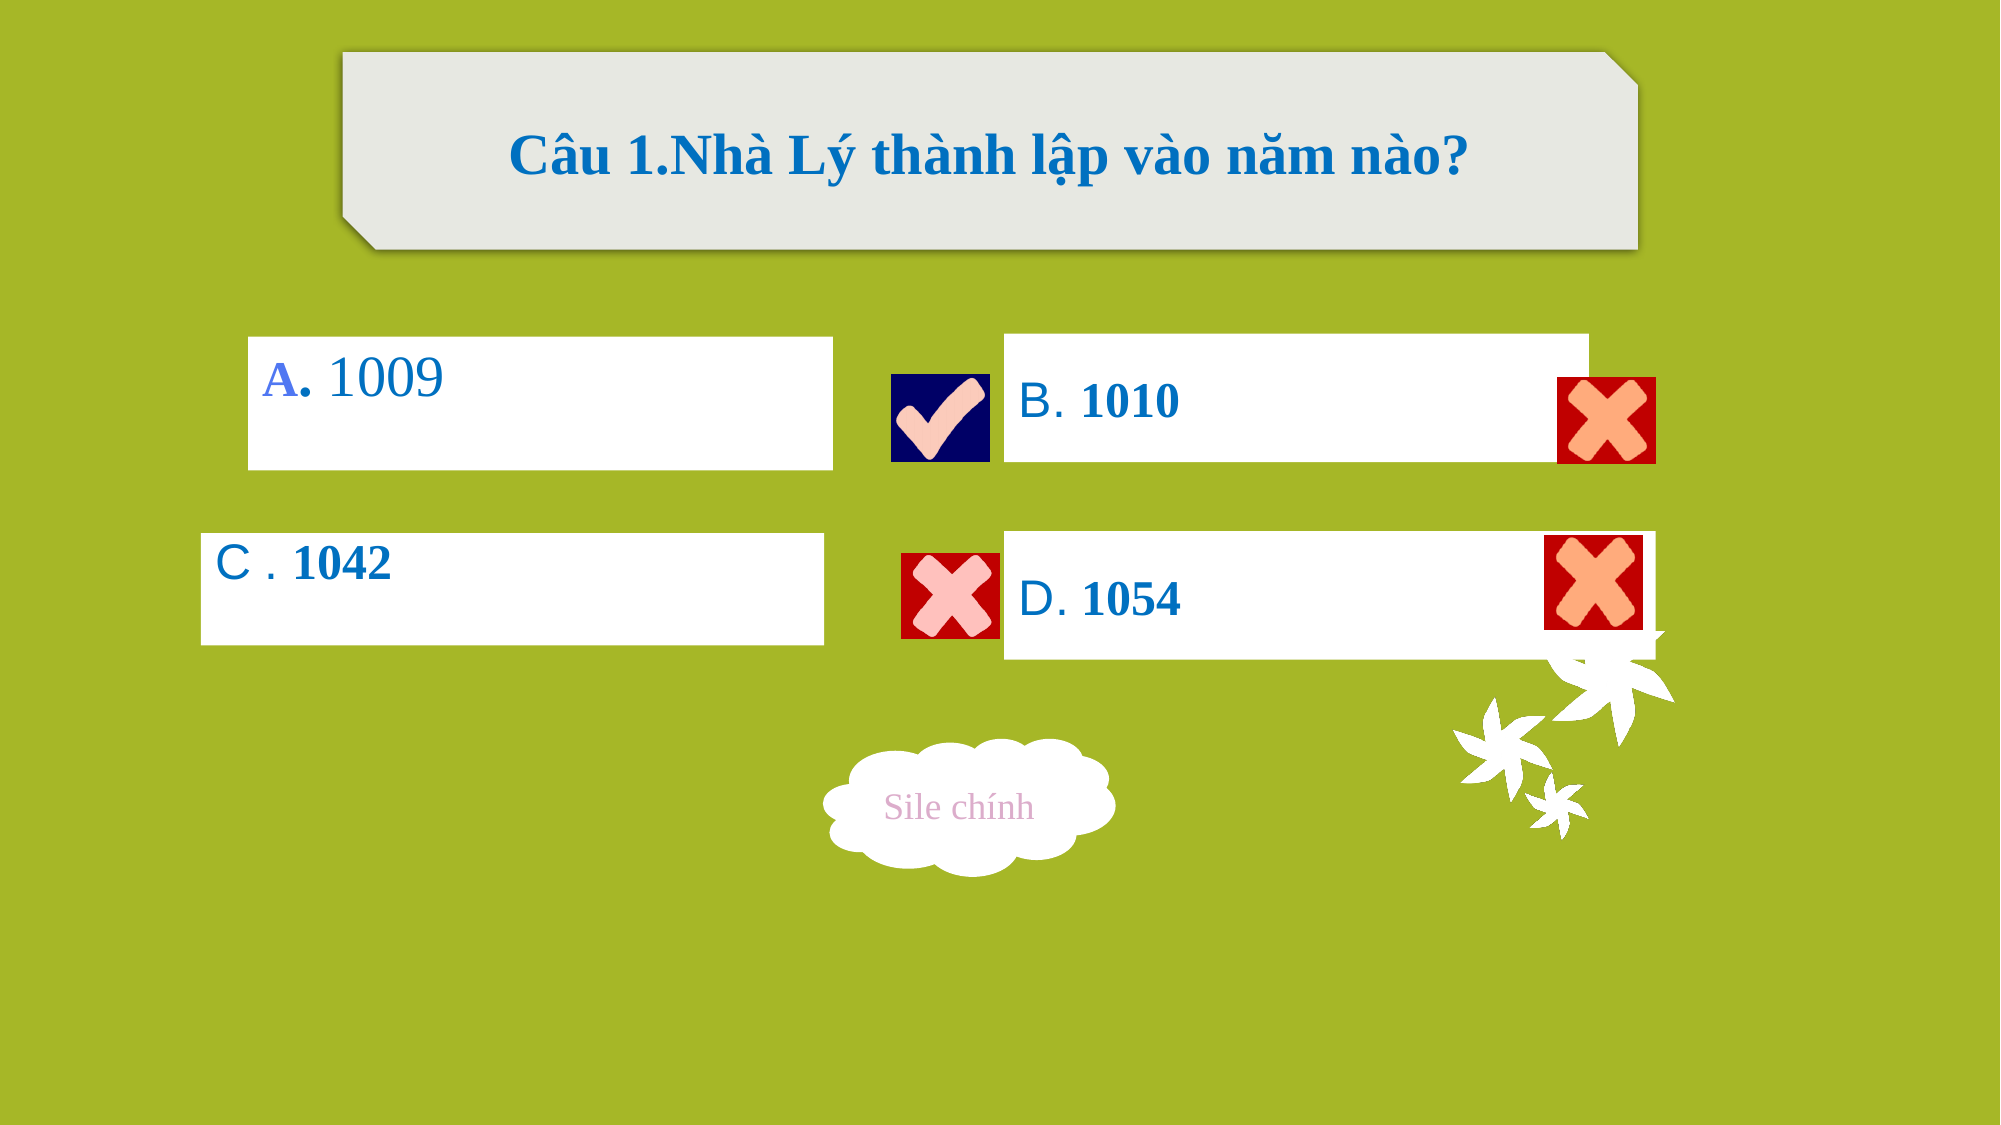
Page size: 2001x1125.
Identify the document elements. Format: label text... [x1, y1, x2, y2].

text_box B. 1010 [1003, 333, 1590, 463]
text_box D. 1054 [1003, 530, 1657, 661]
picture [1452, 534, 1675, 842]
text_box Câu 1.Nhà Lý thành lập vào năm nào? [342, 52, 1638, 250]
picture [1556, 376, 1657, 465]
text_box Sile chính [822, 738, 1116, 877]
text_box A. 1009 [247, 336, 834, 471]
picture [900, 552, 1001, 640]
text_box C . 1042 [200, 532, 825, 647]
picture [890, 374, 991, 462]
